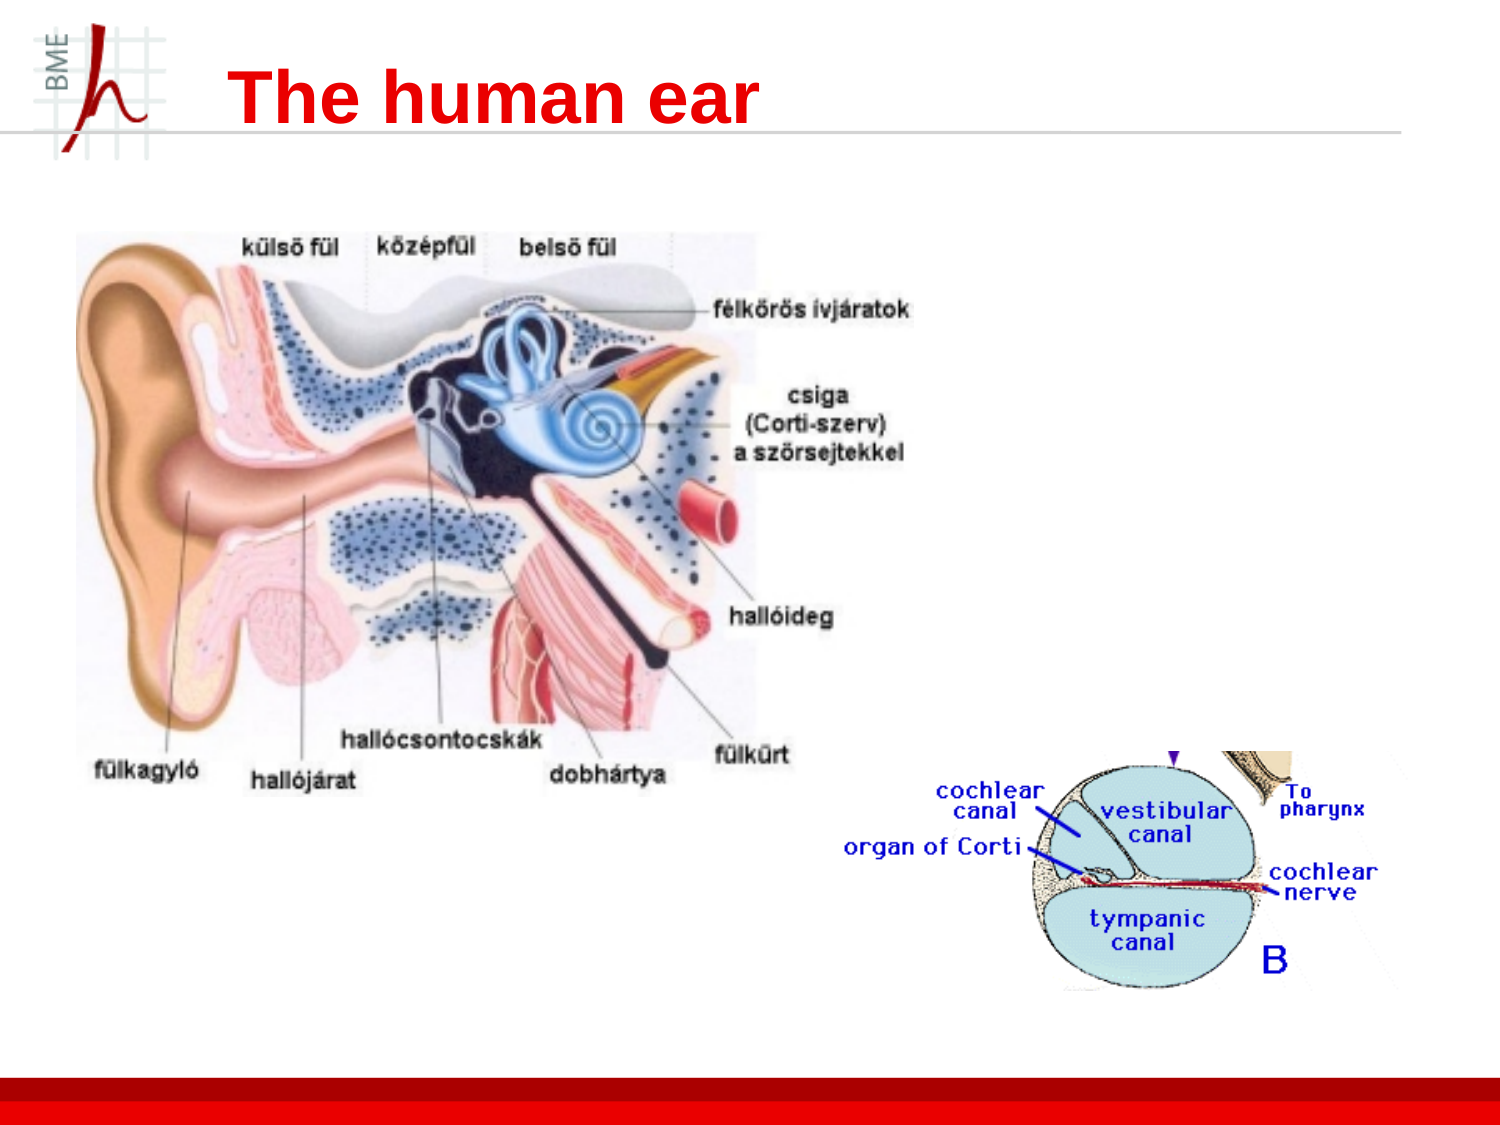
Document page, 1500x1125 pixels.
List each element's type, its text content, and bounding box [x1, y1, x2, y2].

picture [76, 231, 1412, 991]
picture [32, 135, 168, 162]
title The human ear [212, 0, 1428, 188]
picture [32, 22, 168, 130]
